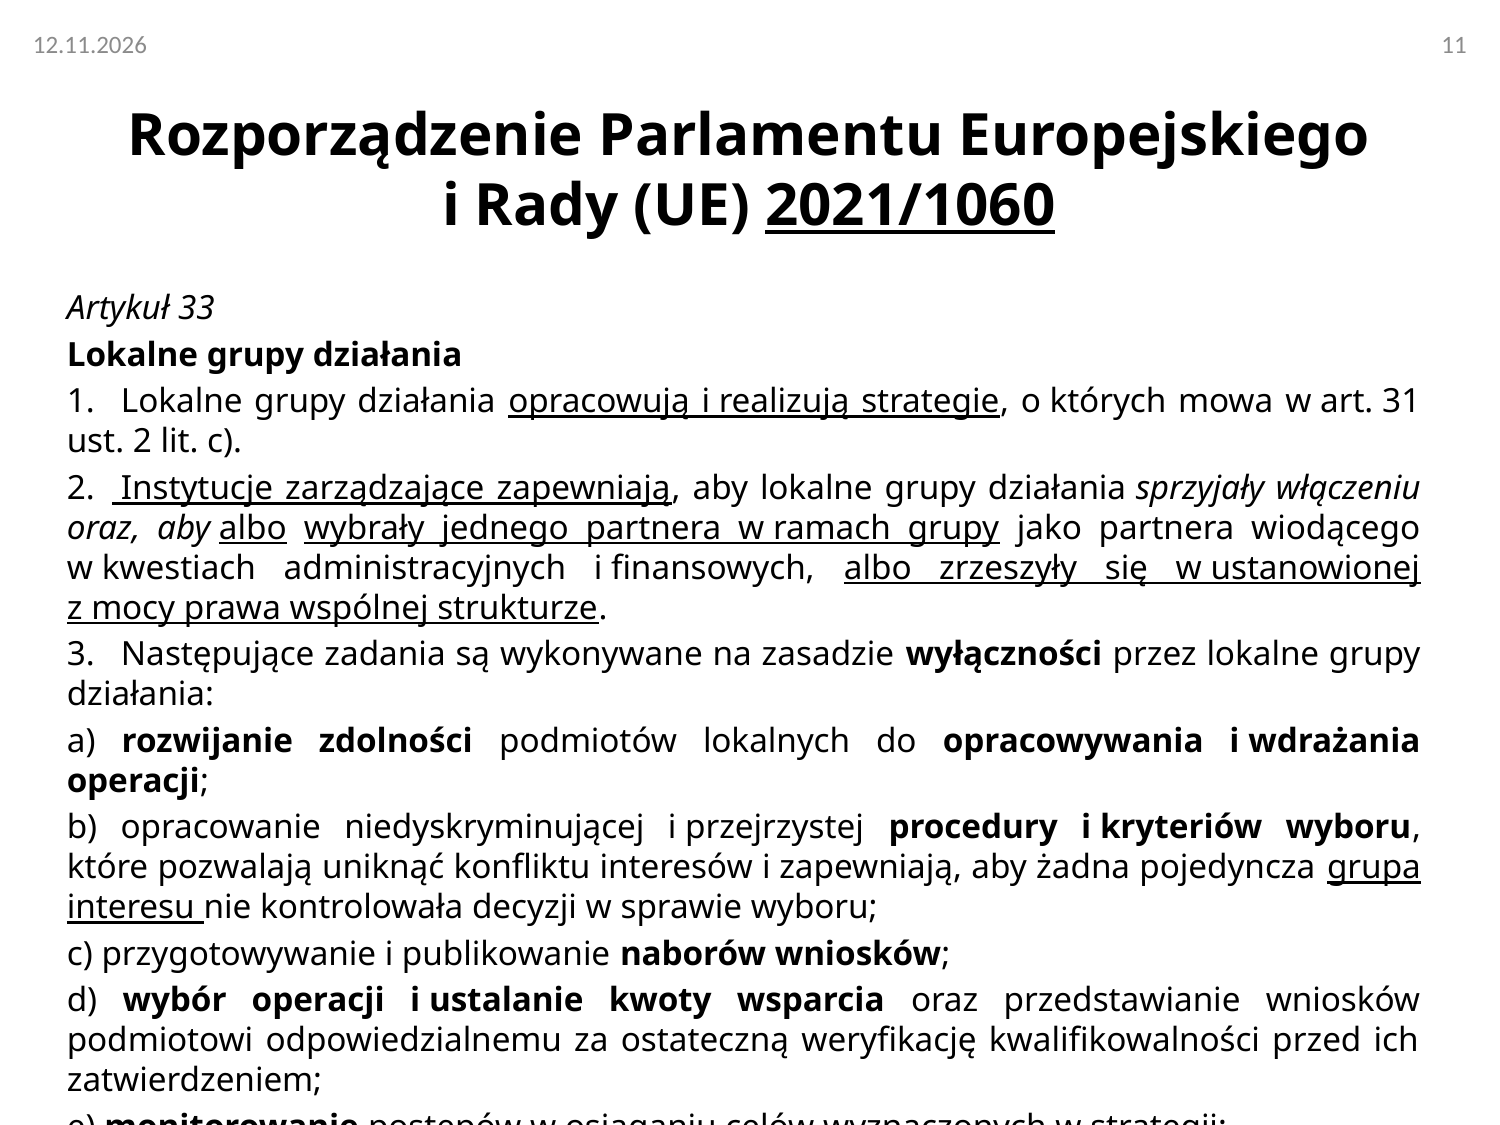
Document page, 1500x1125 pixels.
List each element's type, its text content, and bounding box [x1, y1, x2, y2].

subtitle Artykuł 33 Lokalne grupy działania 1. Lokalne grupy działania opracowują i realizują strategie, o których mowa w art. 31 ust. 2 lit. c). 2. Instytucje zarządzające zapewniają, aby lokalne grupy działania sprzyjały włączeniu oraz, aby albo wybrały jednego partnera w ramach grupy jako partnera wiodącego w kwestiach administracyjnych i finansowych, albo zrzeszyły się w ustanowionej z mocy prawa wspólnej strukturze. 3. Następujące zadania są wykonywane na zasadzie wyłączności przez lokalne grupy działania: a) rozwijanie zdolności podmiotów lokalnych do opracowywania i wdrażania operacji; b) opracowanie niedyskryminującej i przejrzystej procedury i kryteriów wyboru, które pozwalają uniknąć konfliktu interesów i zapewniają, aby żadna pojedyncza grupa interesu nie kontrolowała decyzji w sprawie wyboru; c) przygotowywanie i publikowanie naborów wniosków; d) wybór operacji i ustalanie kwoty wsparcia oraz przedstawianie wniosków podmiotowi odpowiedzialnemu za ostateczną weryfikację kwalifikowalności przed ich zatwierdzeniem; e) monitorowanie postępów w osiąganiu celów wyznaczonych w strategii; f) ewaluacja realizacji strategii. [51, 278, 1436, 888]
title Rozporządzenie Parlamentu Europejskiego i Rady (UE) 2021/1060 [59, 90, 1438, 244]
